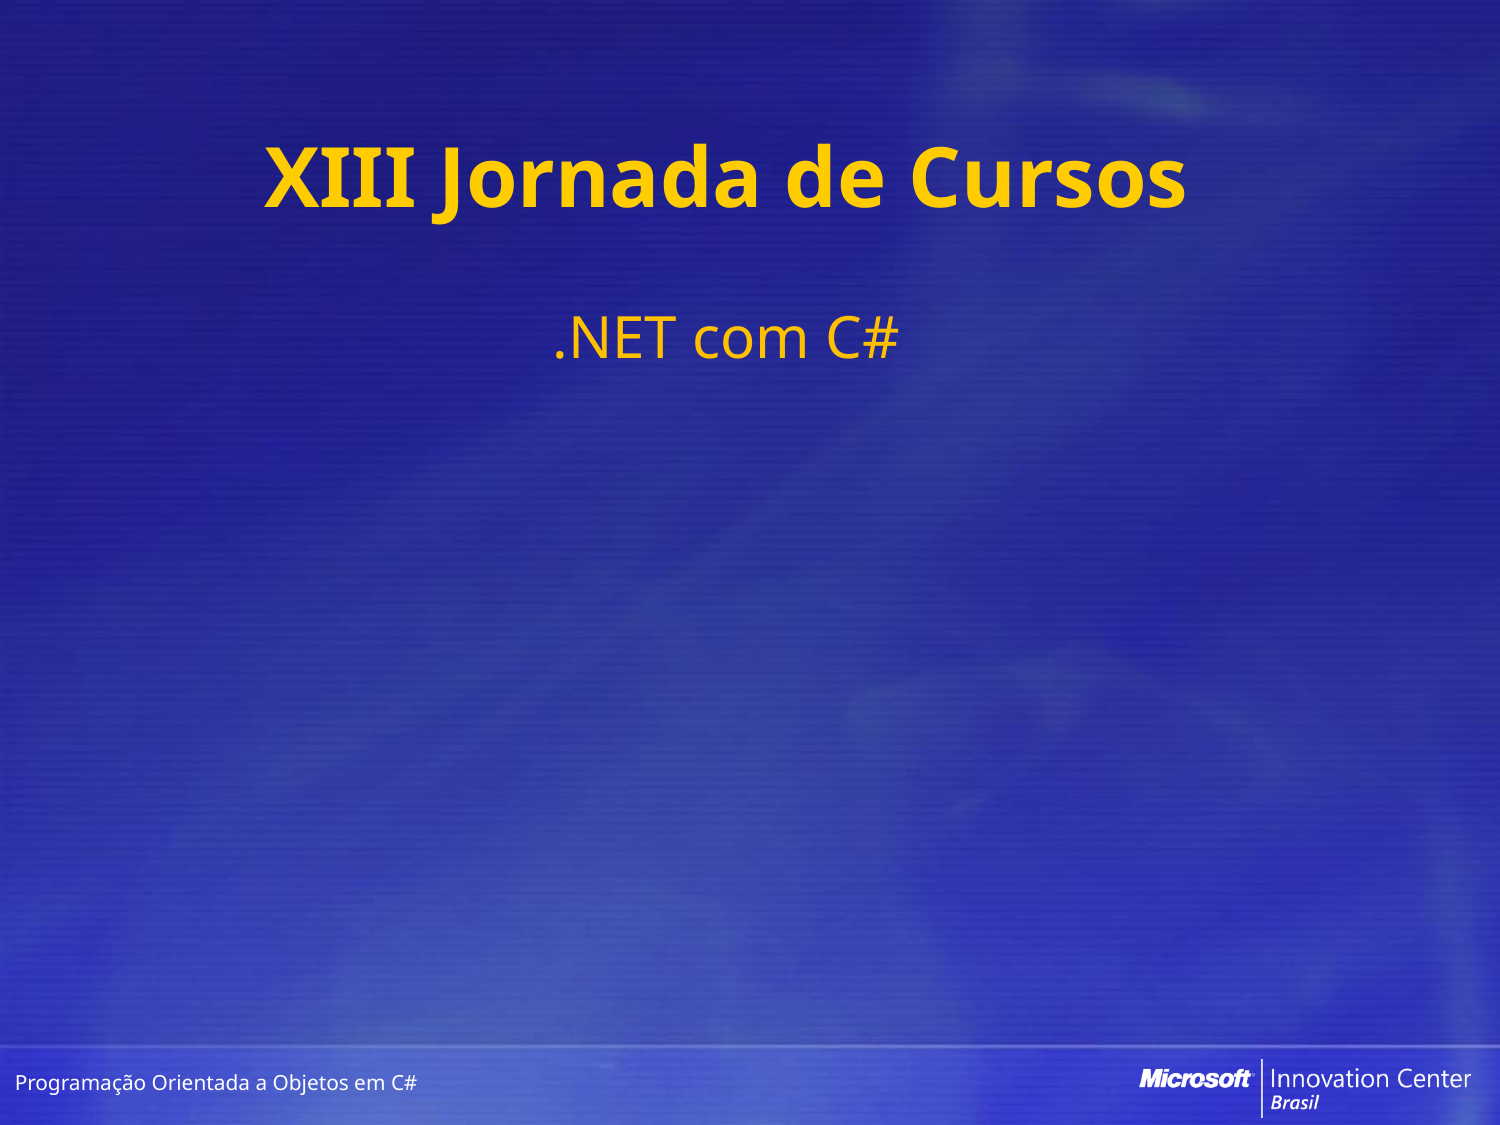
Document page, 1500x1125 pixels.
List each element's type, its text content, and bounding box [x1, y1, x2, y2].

picture [0, 0, 1500, 1125]
text_box .NET com C# [445, 292, 1008, 378]
title XIII Jornada de Cursos [70, 93, 1384, 256]
